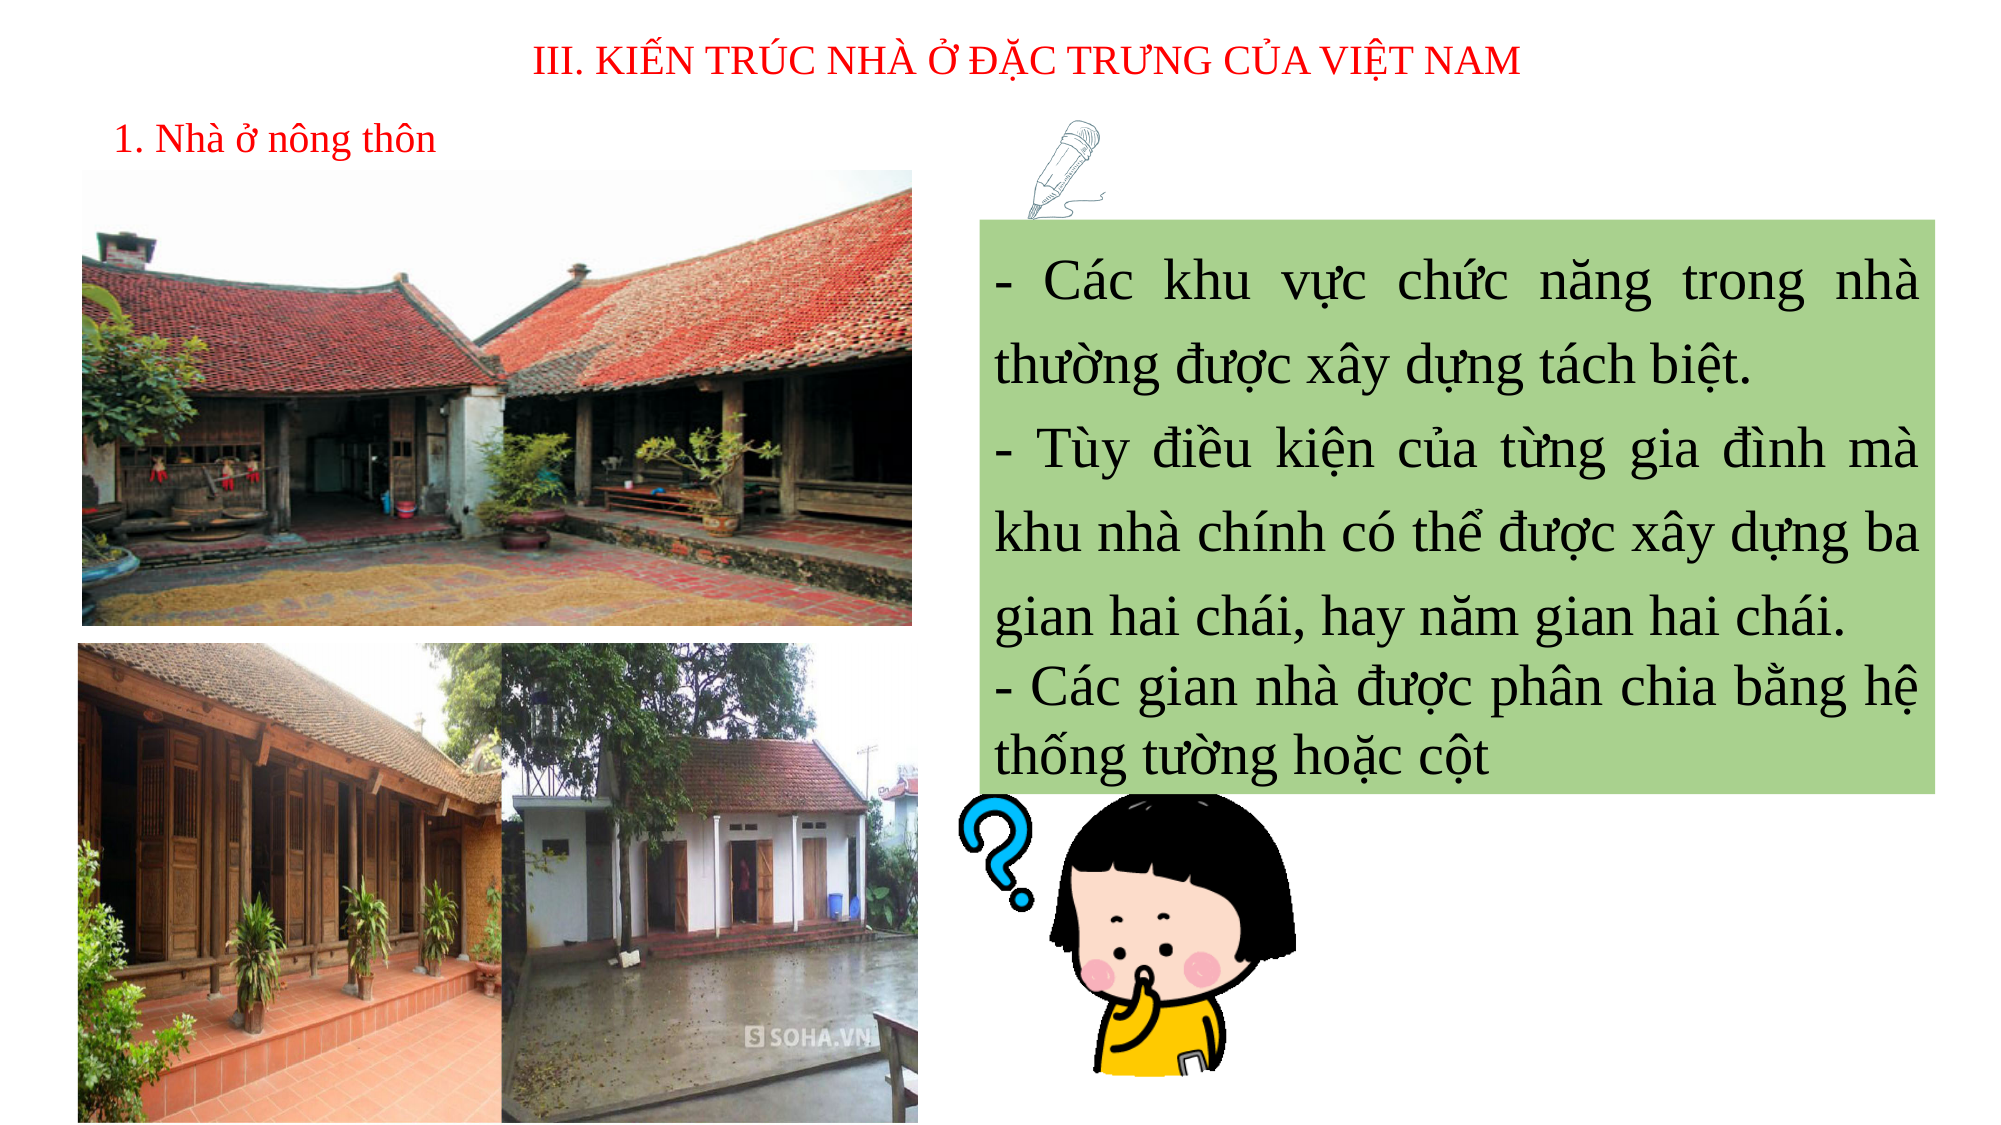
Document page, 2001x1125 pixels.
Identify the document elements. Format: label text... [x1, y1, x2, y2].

text_box - Các khu vực chức năng trong nhà thường được xây dựng tách biệt. - Tùy điều kiện của từng gia đình mà khu nhà chính có thể được xây dựng ba gian hai chái, hay năm gian hai chái. - Các gian nhà được phân chia bằng hệ thống tường hoặc cột [979, 219, 1936, 795]
text_box 1. Nhà ở nông thôn [98, 103, 452, 168]
picture [1026, 120, 1106, 220]
text_box III. KIẾN TRÚC NHÀ Ở ĐẶC TRƯNG CỦA VIỆT NAM [517, 25, 1537, 91]
picture [77, 643, 1332, 1125]
picture [82, 170, 912, 626]
